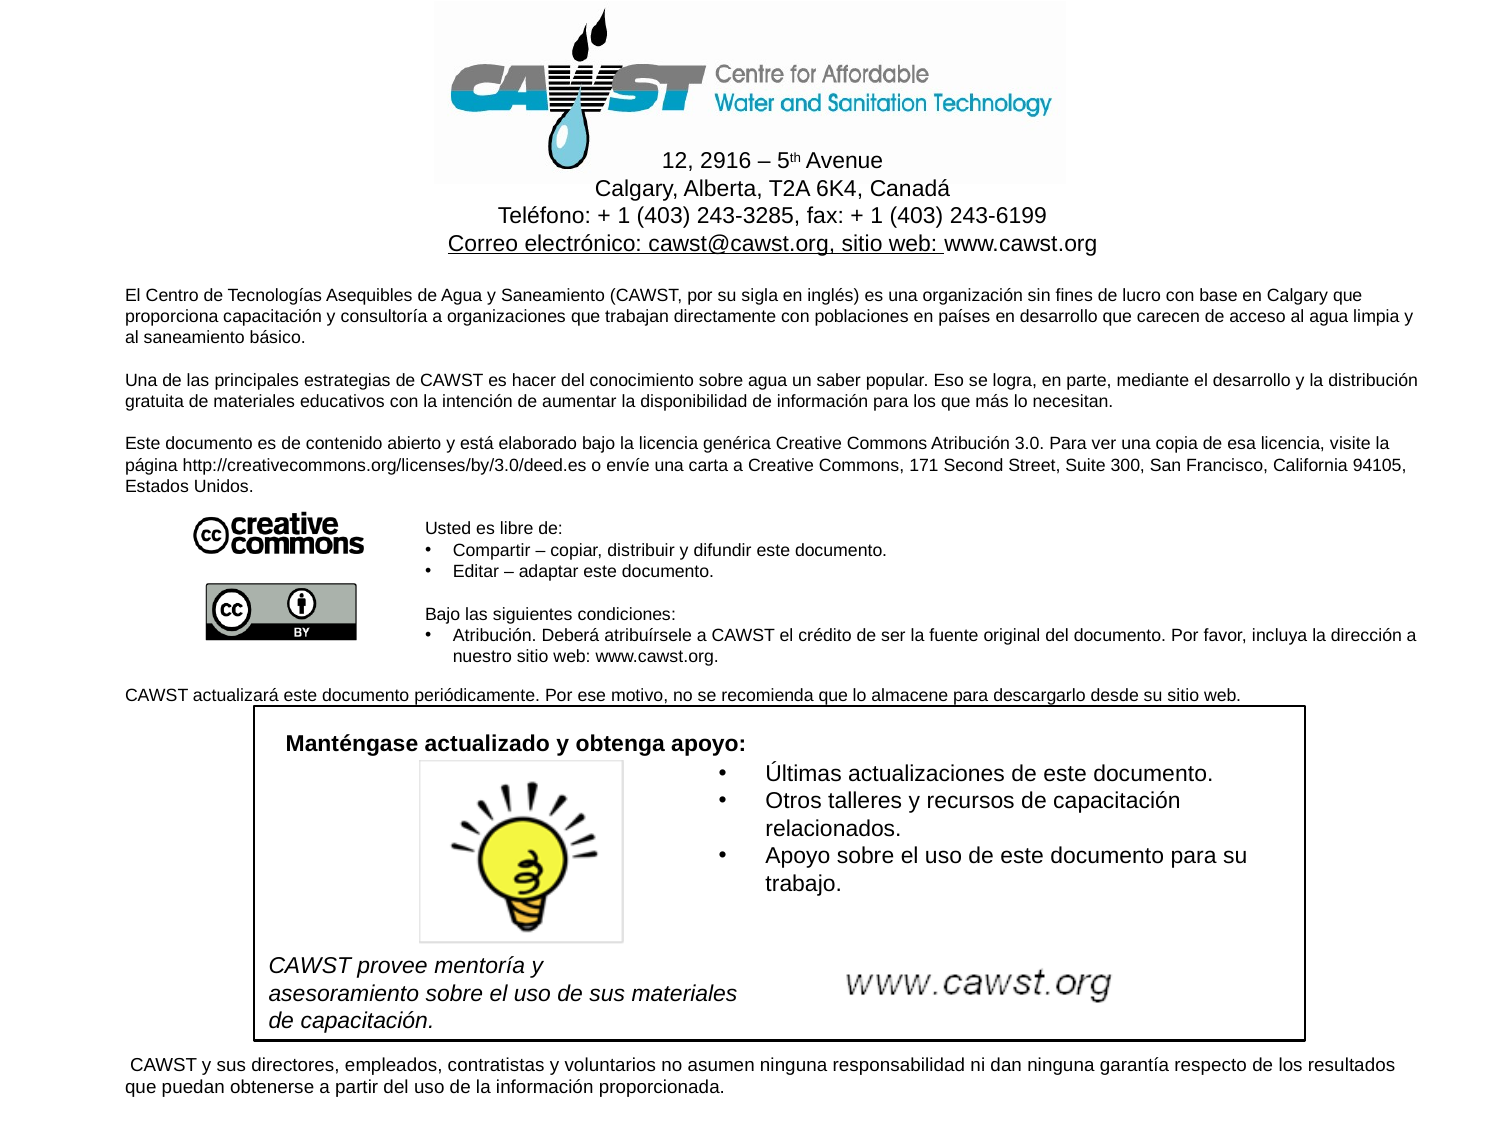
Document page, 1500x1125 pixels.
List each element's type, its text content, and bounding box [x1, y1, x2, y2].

picture [418, 760, 1188, 1017]
text_box 12, 2916 – 5th Avenue Calgary, Alberta, T2A 6K4, Canadá Teléfono: + 1 (403) 243-3285, fax: + 1 (403) 243-6199 Correo electrónico: cawst@cawst.org, sitio web: www.cawst.org El Centro de Tecnologías Asequibles de Agua y Saneamiento (CAWST, por su sigla en inglés) es una organización sin fines de lucro con base en Calgary que proporciona capacitación y consultoría a organizaciones que trabajan directamente con poblaciones en países en desarrollo que carecen de acceso al agua limpia y al saneamiento básico. Una de las principales estrategias de CAWST es hacer del conocimiento sobre agua un saber popular. Eso se logra, en parte, mediante el desarrollo y la distribución gratuita de materiales educativos con la intención de aumentar la disponibilidad de información para los que más lo necesitan. Este documento es de contenido abierto y está elaborado bajo la licencia genérica Creative Commons Atribución 3.0. Para ver una copia de esa licencia, visite la página http://creativecommons.org/licenses/by/3.0/deed.es o envíe una carta a Creative Commons, 171 Second Street, Suite 300, San Francisco, California 94105, Estados Unidos. Usted es libre de: Compartir – copiar, distribuir y difundir este documento. Editar – adaptar este documento. Bajo las siguientes condiciones: Atribución. Deberá atribuírsele a CAWST el crédito de ser la fuente original del documento. Por favor, incluya la dirección a nuestro sitio web: www.cawst.org. CAWST actualizará este documento periódicamente. Por ese motivo, no se recomienda que lo almacene para descargarlo desde su sitio web. CAWST y sus directores, empleados, contratistas y voluntarios no asumen ninguna responsabilidad ni dan ninguna garantía respecto de los resultados que puedan obtenerse a partir del uso de la información proporcionada. [110, 111, 1436, 1105]
picture [434, 1, 1066, 184]
picture [203, 581, 358, 641]
picture [191, 510, 370, 558]
text_box Manténgase actualizado y obtenga apoyo: Últimas actualizaciones de este documento. Otros talleres y recursos de capacitación relacionados. Apoyo sobre el uso de este documento para su trabajo. CAWST provee mentoría y asesoramiento sobre el uso de sus materiales de capacitación. [253, 706, 1306, 1041]
